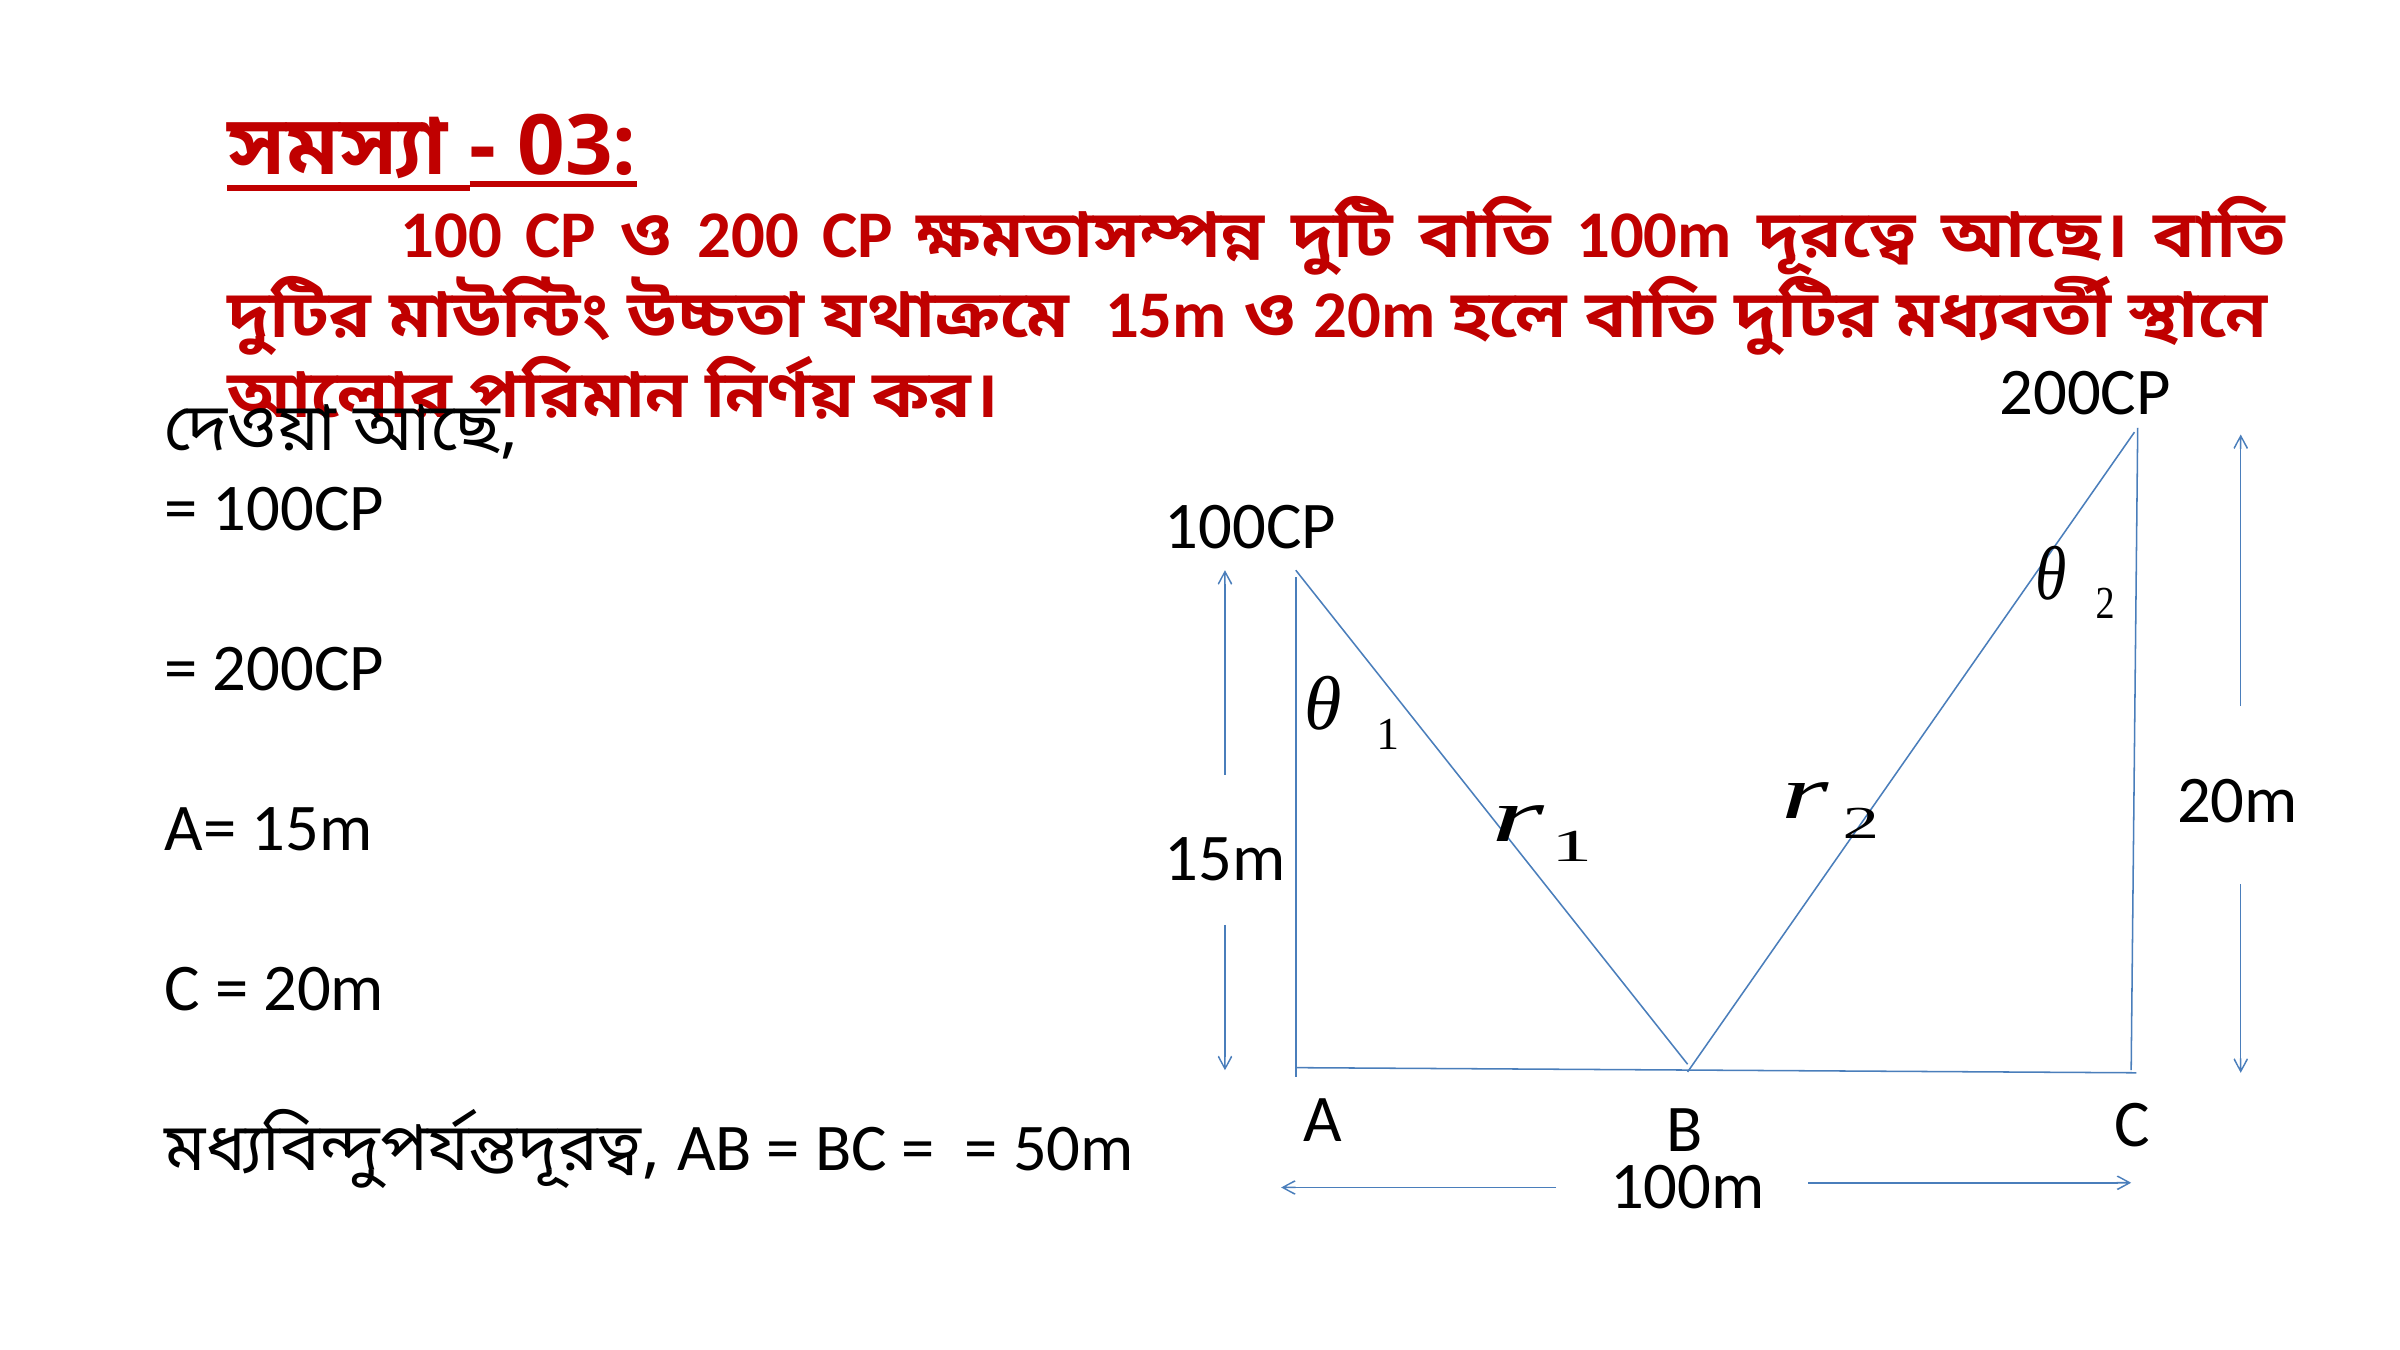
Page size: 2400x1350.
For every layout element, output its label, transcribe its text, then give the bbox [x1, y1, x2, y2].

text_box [1687, 431, 2135, 1073]
text_box সমস্যা - 03: 100 CP ও 200 CP ক্ষমতাসম্পন্ন দুটি বাতি 100m দূরত্বে আছে। বাতি দুটির মাউন্টিং উচ্চতা যথাক্রমে 15m ও 20m হলে বাতি দুটির মধ্যবর্তী স্থানে আলোর পরিমান নির্ণয় কর। [212, 83, 2300, 438]
text_box 15m [1149, 806, 1289, 902]
text_box C [2099, 1072, 2163, 1168]
text_box 20m [2162, 748, 2325, 844]
text_box 100m [1595, 1134, 1781, 1230]
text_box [1295, 569, 1688, 1065]
text_box A [1289, 1072, 1352, 1162]
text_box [2130, 427, 2139, 1071]
text_box B [1651, 1081, 1724, 1134]
